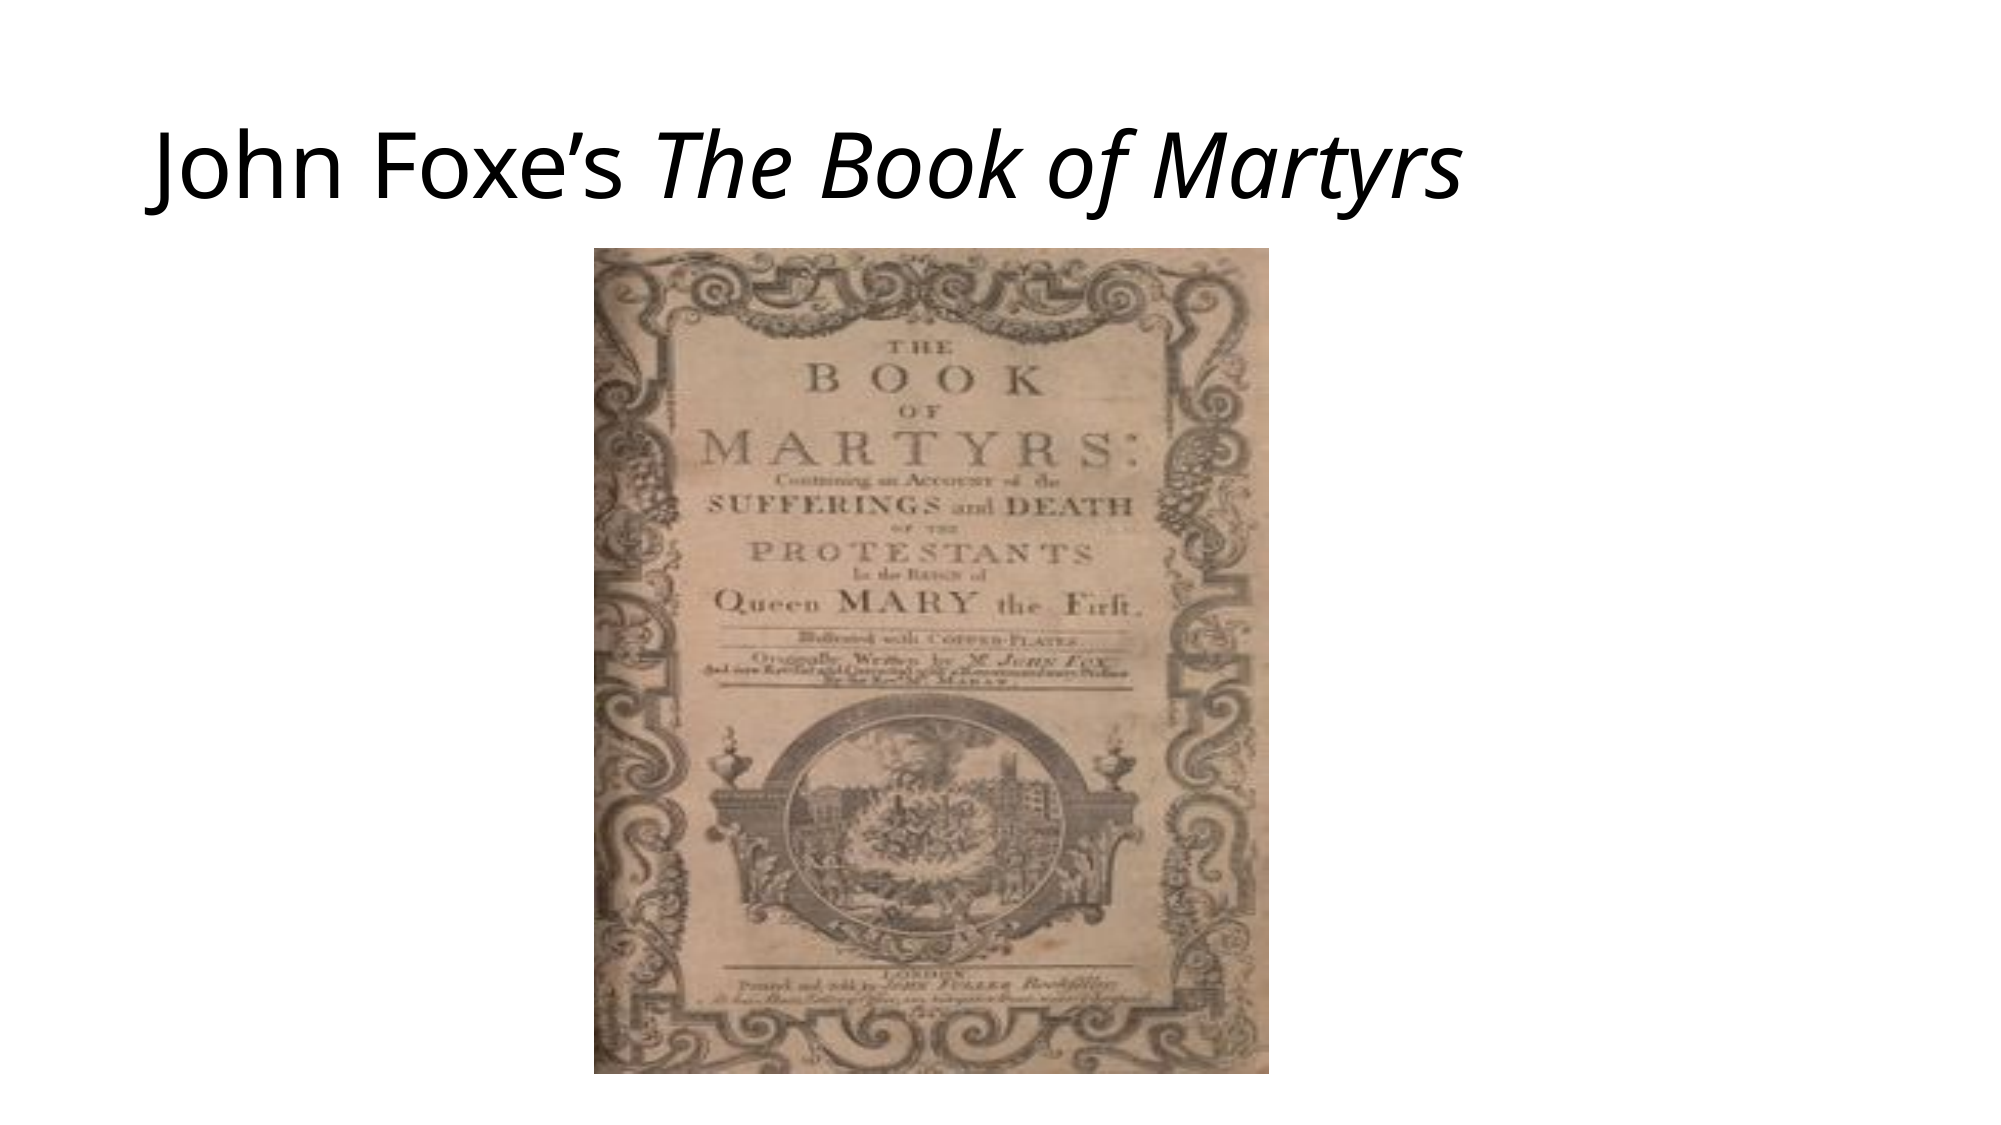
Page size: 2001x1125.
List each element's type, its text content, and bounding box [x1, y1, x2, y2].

title John Foxe’s The Book of Martyrs [137, 59, 1863, 278]
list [594, 248, 1269, 1075]
